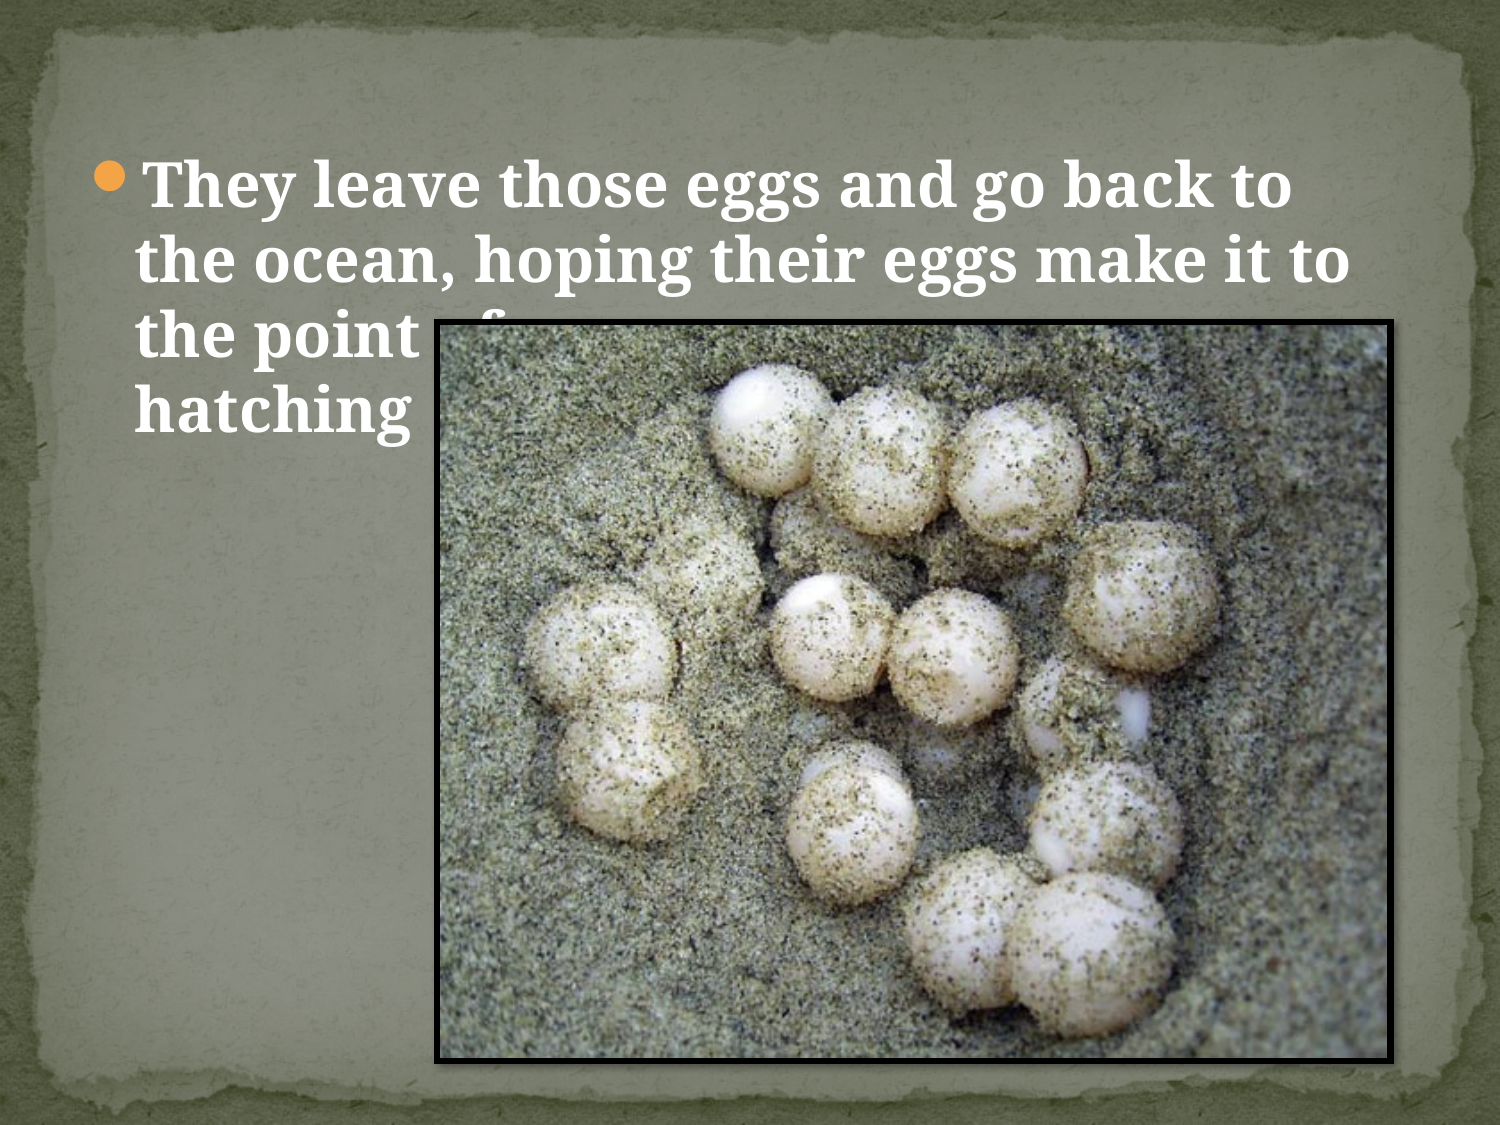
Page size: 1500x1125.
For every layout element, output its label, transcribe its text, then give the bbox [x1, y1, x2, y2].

list They leave those eggs and go back to the ocean, hoping their eggs make it to the point of hatching [75, 137, 1425, 1000]
picture [440, 324, 1388, 1060]
